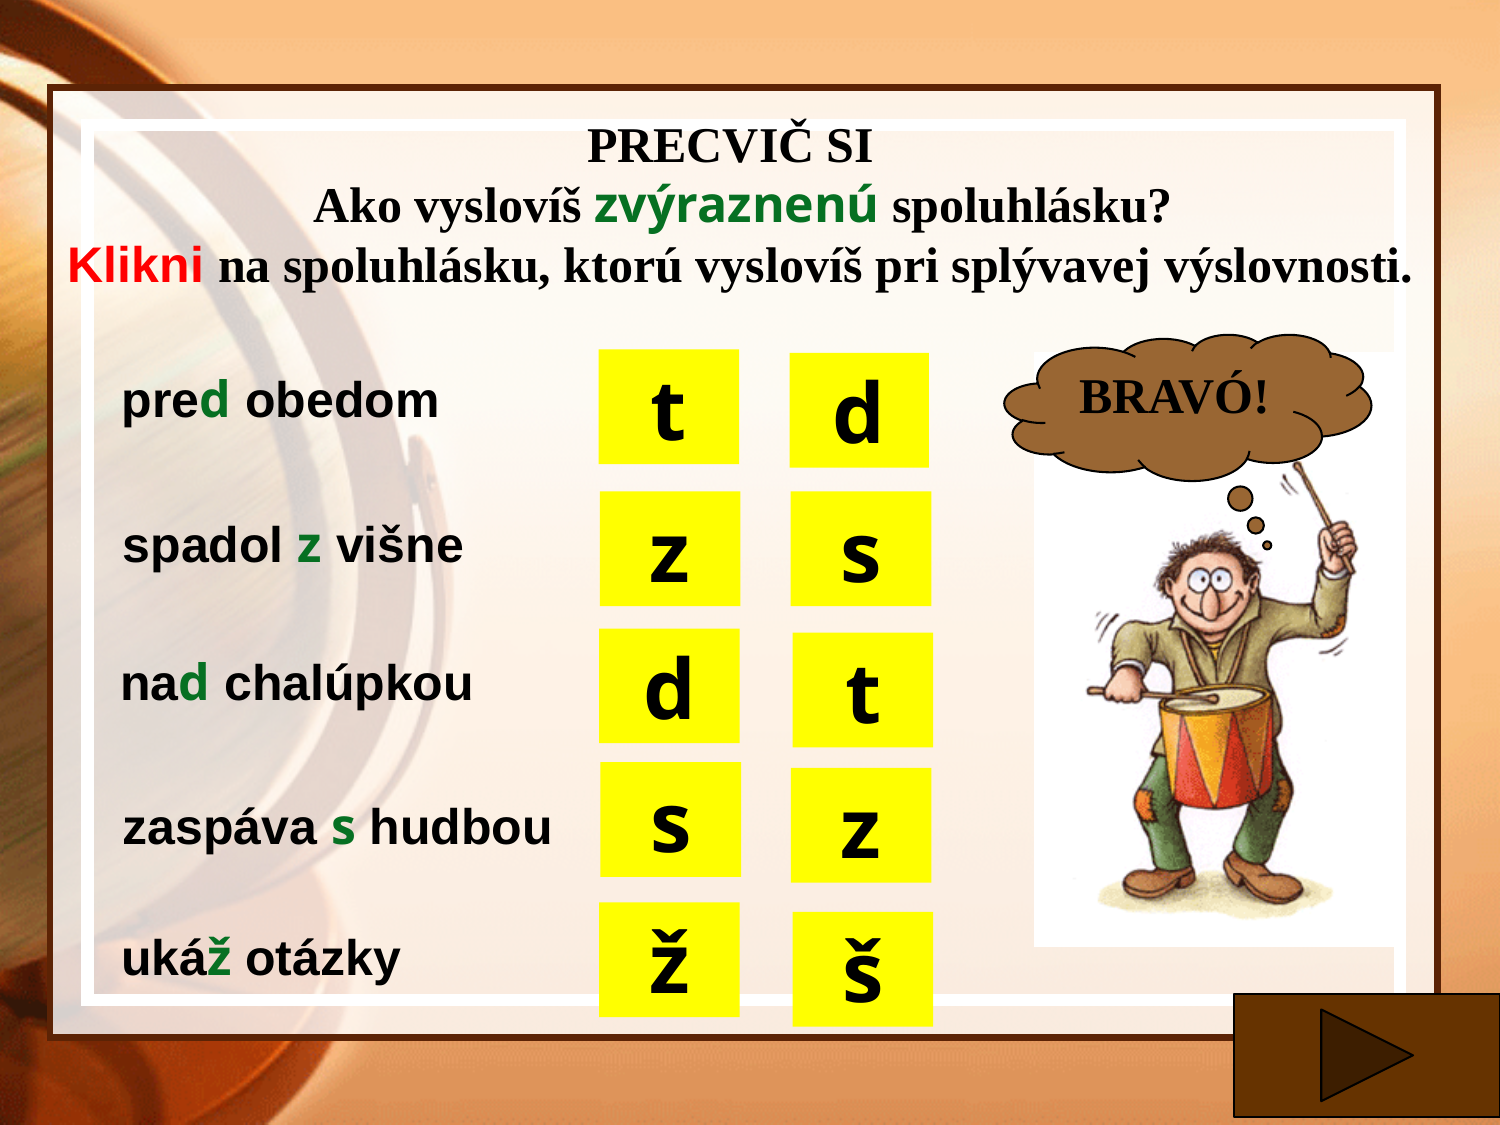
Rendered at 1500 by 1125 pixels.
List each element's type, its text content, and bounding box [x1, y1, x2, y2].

text_box s [600, 762, 742, 877]
text_box d [789, 352, 929, 468]
picture [1033, 352, 1399, 947]
text_box BRAVÓ! [1004, 384, 1028, 451]
text_box t [598, 349, 740, 465]
text_box nad chalúpkou [66, 618, 504, 723]
text_box s [790, 491, 932, 607]
text_box BRAVÓ! [1125, 334, 1329, 350]
text_box ž [599, 902, 740, 1018]
picture [0, 0, 1500, 1125]
text_box d [599, 628, 740, 744]
text_box š [792, 911, 934, 1027]
text_box t [792, 632, 934, 748]
text_box pred obedom [68, 335, 469, 440]
text_box ukáž otázky [67, 893, 430, 998]
text_box z [599, 491, 741, 607]
text_box spadol z višne [69, 480, 493, 586]
text_box PRECVIČ SI Ako vyslovíš zvýraznenú spoluhlásku? Klikni na spoluhlásku, ktorú vyslovíš pri splývavej výslovnosti. [53, 105, 1434, 361]
text_box [1234, 994, 1500, 1117]
text_box z [790, 767, 932, 883]
text_box zaspáva s hudbou [69, 762, 582, 867]
